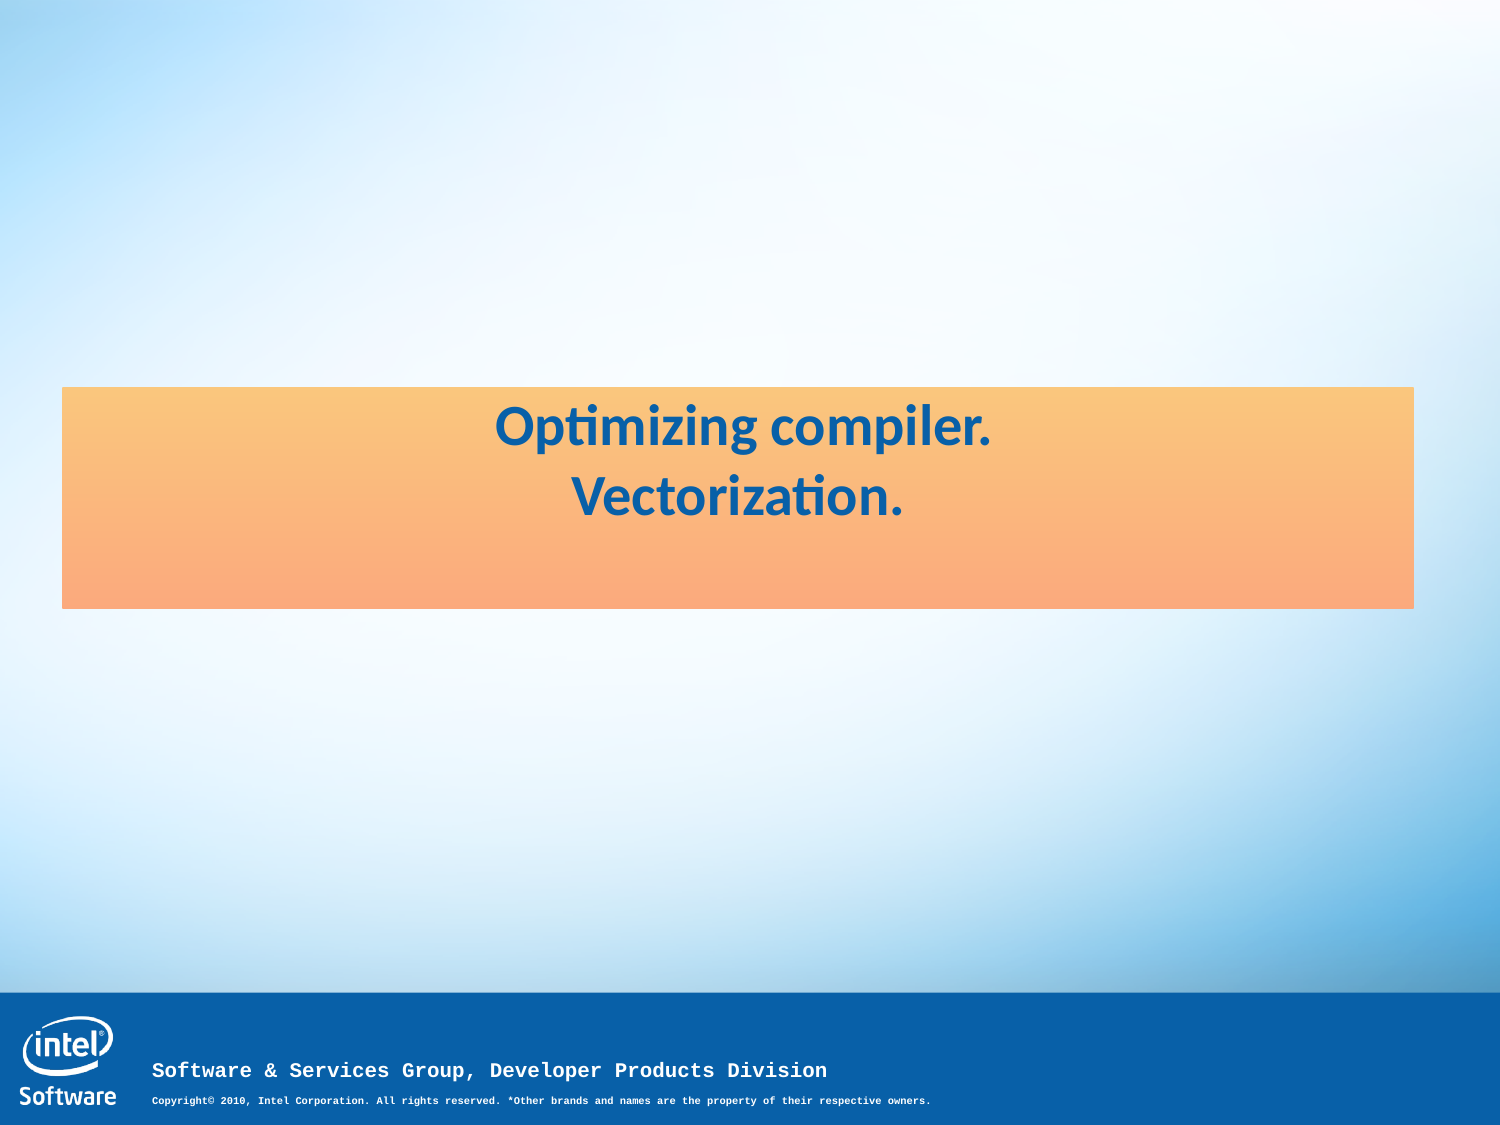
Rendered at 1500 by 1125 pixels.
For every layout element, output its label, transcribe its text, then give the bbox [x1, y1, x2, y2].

title Optimizing compiler. Vectorization. [62, 387, 1414, 609]
picture [0, 997, 138, 1113]
picture [0, 0, 1500, 992]
